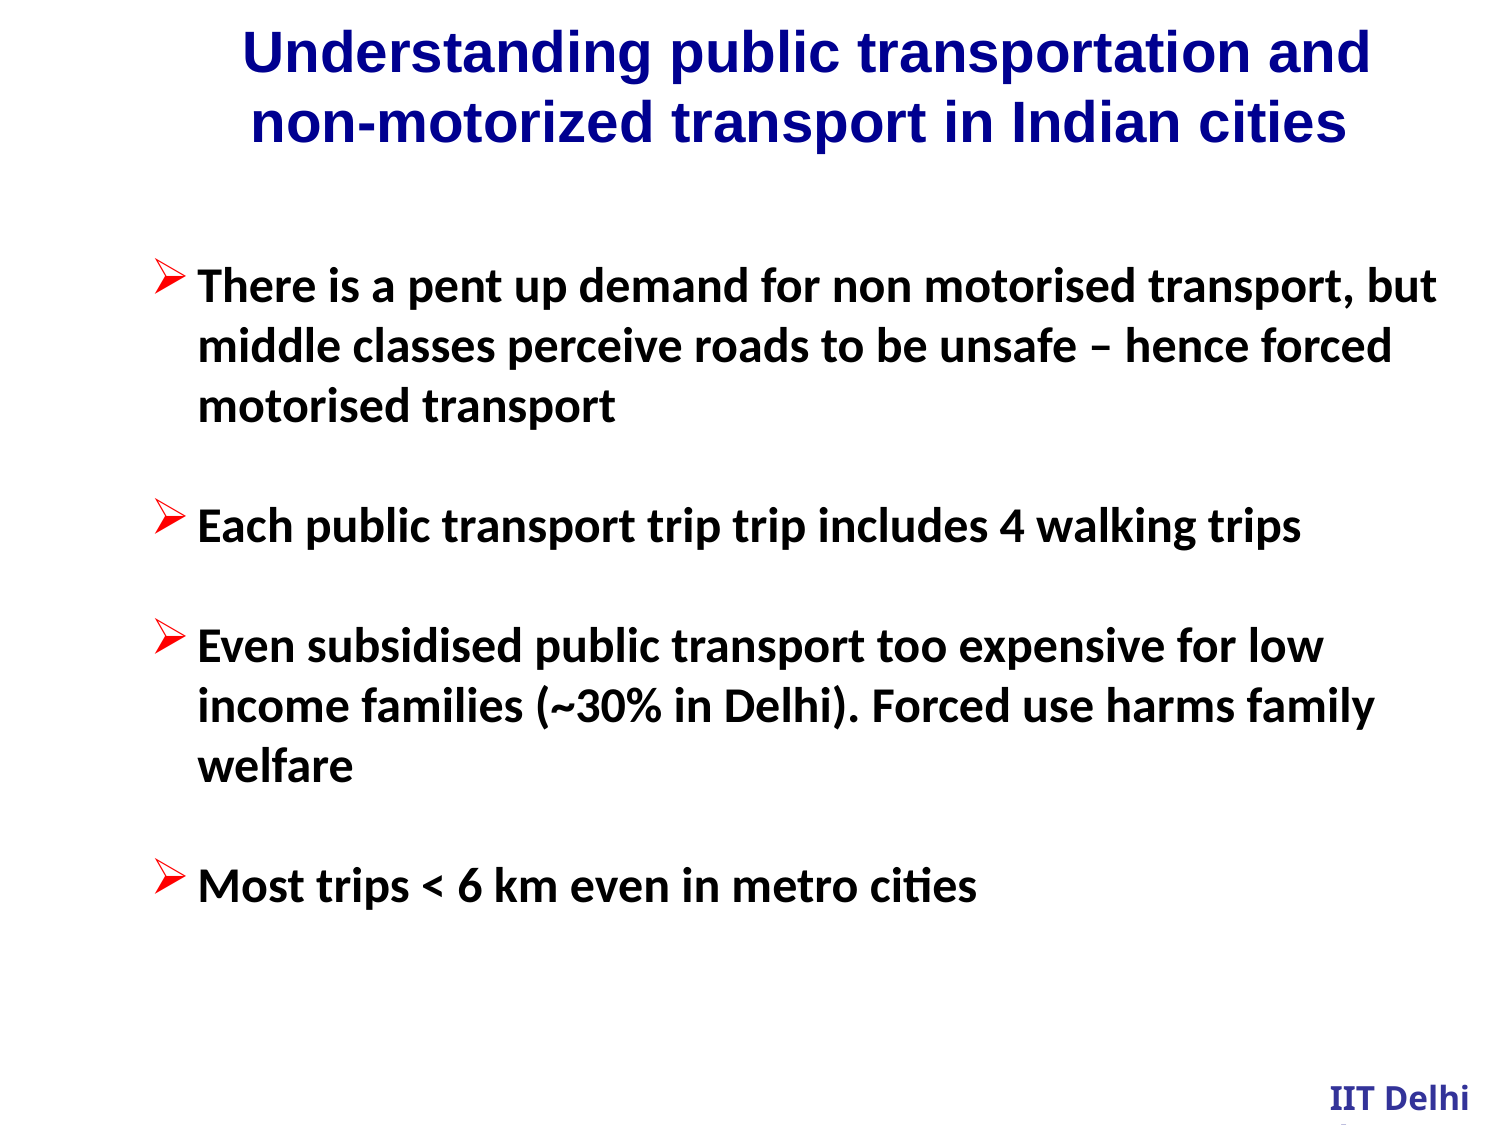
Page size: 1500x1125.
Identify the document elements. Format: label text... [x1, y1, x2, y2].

text_box IIT Delhi 4 February 2014 [1021, 1069, 1494, 1125]
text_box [0, 0, 199, 1125]
text_box Understanding public transportation and non-motorized transport in Indian cities [202, 7, 1433, 162]
text_box There is a pent up demand for non motorised transport, but middle classes perceive roads to be unsafe – hence forced motorised transport Each public transport trip trip includes 4 walking trips Even subsidised public transport too expensive for low income families (~30% in Delhi). Forced use harms family welfare Most trips < 6 km even in metro cities [202, 245, 1495, 981]
